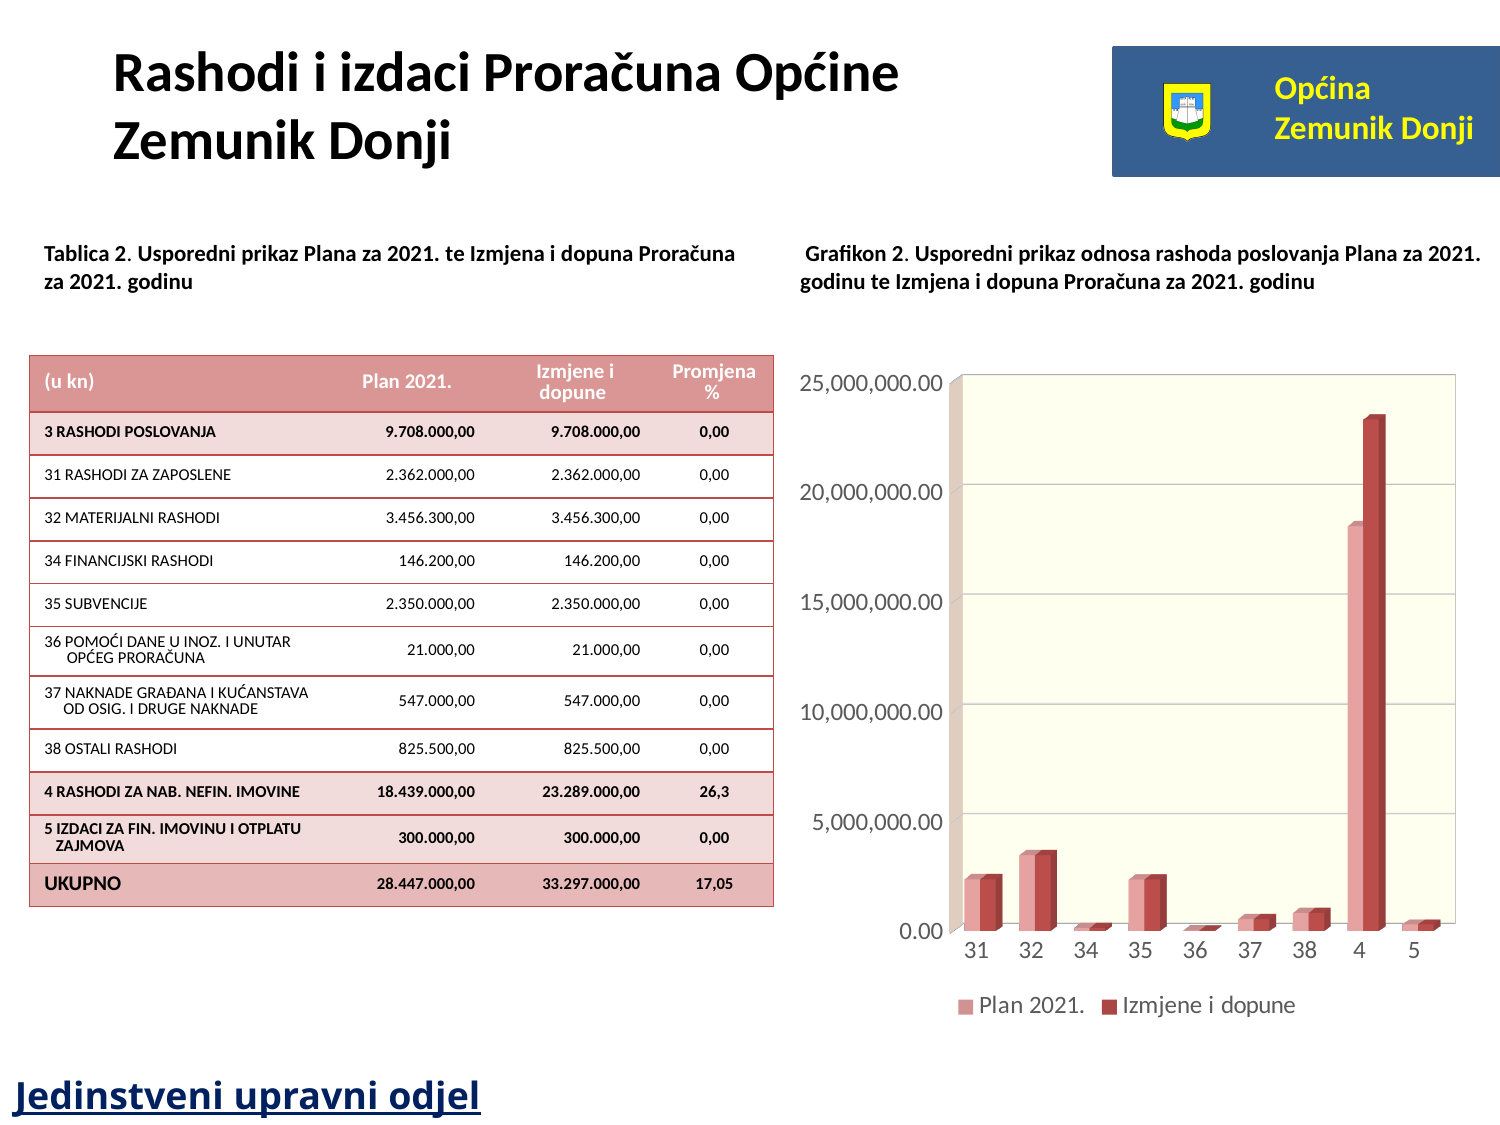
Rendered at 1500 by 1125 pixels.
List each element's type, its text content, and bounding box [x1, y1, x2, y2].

table_header Plan 2021. [325, 356, 490, 411]
table_cell 23.289.000,00 [490, 773, 655, 814]
table_cell 18.439.000,00 [325, 773, 490, 814]
table_cell 9.708.000,00 [490, 413, 655, 454]
table_cell 17,05 [655, 864, 773, 906]
table_cell 26,3 [655, 773, 773, 814]
table_cell UKUPNO [30, 864, 325, 906]
table_cell 3 RASHODI POSLOVANJA [30, 413, 325, 454]
table_cell 300.000,00 [325, 816, 490, 863]
text_box Grafikon 2. Usporedni prikaz odnosa rashoda poslovanja Plana za 2021. godinu te Izmjena i dopuna Proračuna za 2021. godinu [785, 231, 1500, 302]
table_cell 2.362.000,00 [325, 456, 490, 497]
table_header Izmjene i dopune [490, 356, 655, 411]
table_cell 36 POMOĆI DANE U INOZ. I UNUTAR OPĆEG PRORAČUNA [30, 627, 325, 675]
table_cell 37 NAKNADE GRAĐANA I KUĆANSTAVA OD OSIG. I DRUGE NAKNADE [30, 677, 325, 728]
table_cell 2.350.000,00 [490, 584, 655, 626]
table_cell 825.500,00 [325, 730, 490, 771]
table_header Promjena % [655, 356, 773, 411]
text_box Jedinstveni upravni odjel [0, 1064, 610, 1125]
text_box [1114, 47, 1500, 176]
table_cell 2.362.000,00 [490, 456, 655, 497]
table_cell 2.350.000,00 [325, 584, 490, 626]
table_cell 0,00 [655, 627, 773, 675]
table_cell 547.000,00 [490, 677, 655, 728]
table_cell 9.708.000,00 [325, 413, 490, 454]
table_cell 0,00 [655, 456, 773, 497]
table_cell 547.000,00 [325, 677, 490, 728]
table_cell 3.456.300,00 [490, 499, 655, 540]
title Rashodi i izdaci Proračuna Općine Zemunik Donji [98, 27, 1115, 179]
table_cell 0,00 [655, 499, 773, 540]
table_cell 33.297.000,00 [490, 864, 655, 906]
table_cell 28.447.000,00 [325, 864, 490, 906]
table_cell 146.200,00 [490, 542, 655, 583]
table_cell 21.000,00 [325, 627, 490, 675]
table_cell 4 RASHODI ZA NAB. NEFIN. IMOVINE [30, 773, 325, 814]
table_cell 0,00 [655, 542, 773, 583]
table_cell 32 MATERIJALNI RASHODI [30, 499, 325, 540]
table_cell 5 IZDACI ZA FIN. IMOVINU I OTPLATU ZAJMOVA [30, 816, 325, 863]
chart [783, 358, 1471, 1026]
table_cell 0,00 [655, 677, 773, 728]
table_cell 31 RASHODI ZA ZAPOSLENE [30, 456, 325, 497]
table_header (u kn) [30, 356, 325, 411]
table_cell 300.000,00 [490, 816, 655, 863]
table_cell 0,00 [655, 413, 773, 454]
table_cell 34 FINANCIJSKI RASHODI [30, 542, 325, 583]
table_cell 0,00 [655, 584, 773, 626]
table_cell 0,00 [655, 730, 773, 771]
table_cell 0,00 [655, 816, 773, 863]
table_cell 35 SUBVENCIJE [30, 584, 325, 626]
table_cell 38 OSTALI RASHODI [30, 730, 325, 771]
table_cell 3.456.300,00 [325, 499, 490, 540]
text_box Tablica 2. Usporedni prikaz Plana za 2021. te Izmjena i dopuna Proračuna za 2021. godinu [29, 231, 762, 302]
table_cell 21.000,00 [490, 627, 655, 675]
table_cell 825.500,00 [490, 730, 655, 771]
table_cell 146.200,00 [325, 542, 490, 583]
